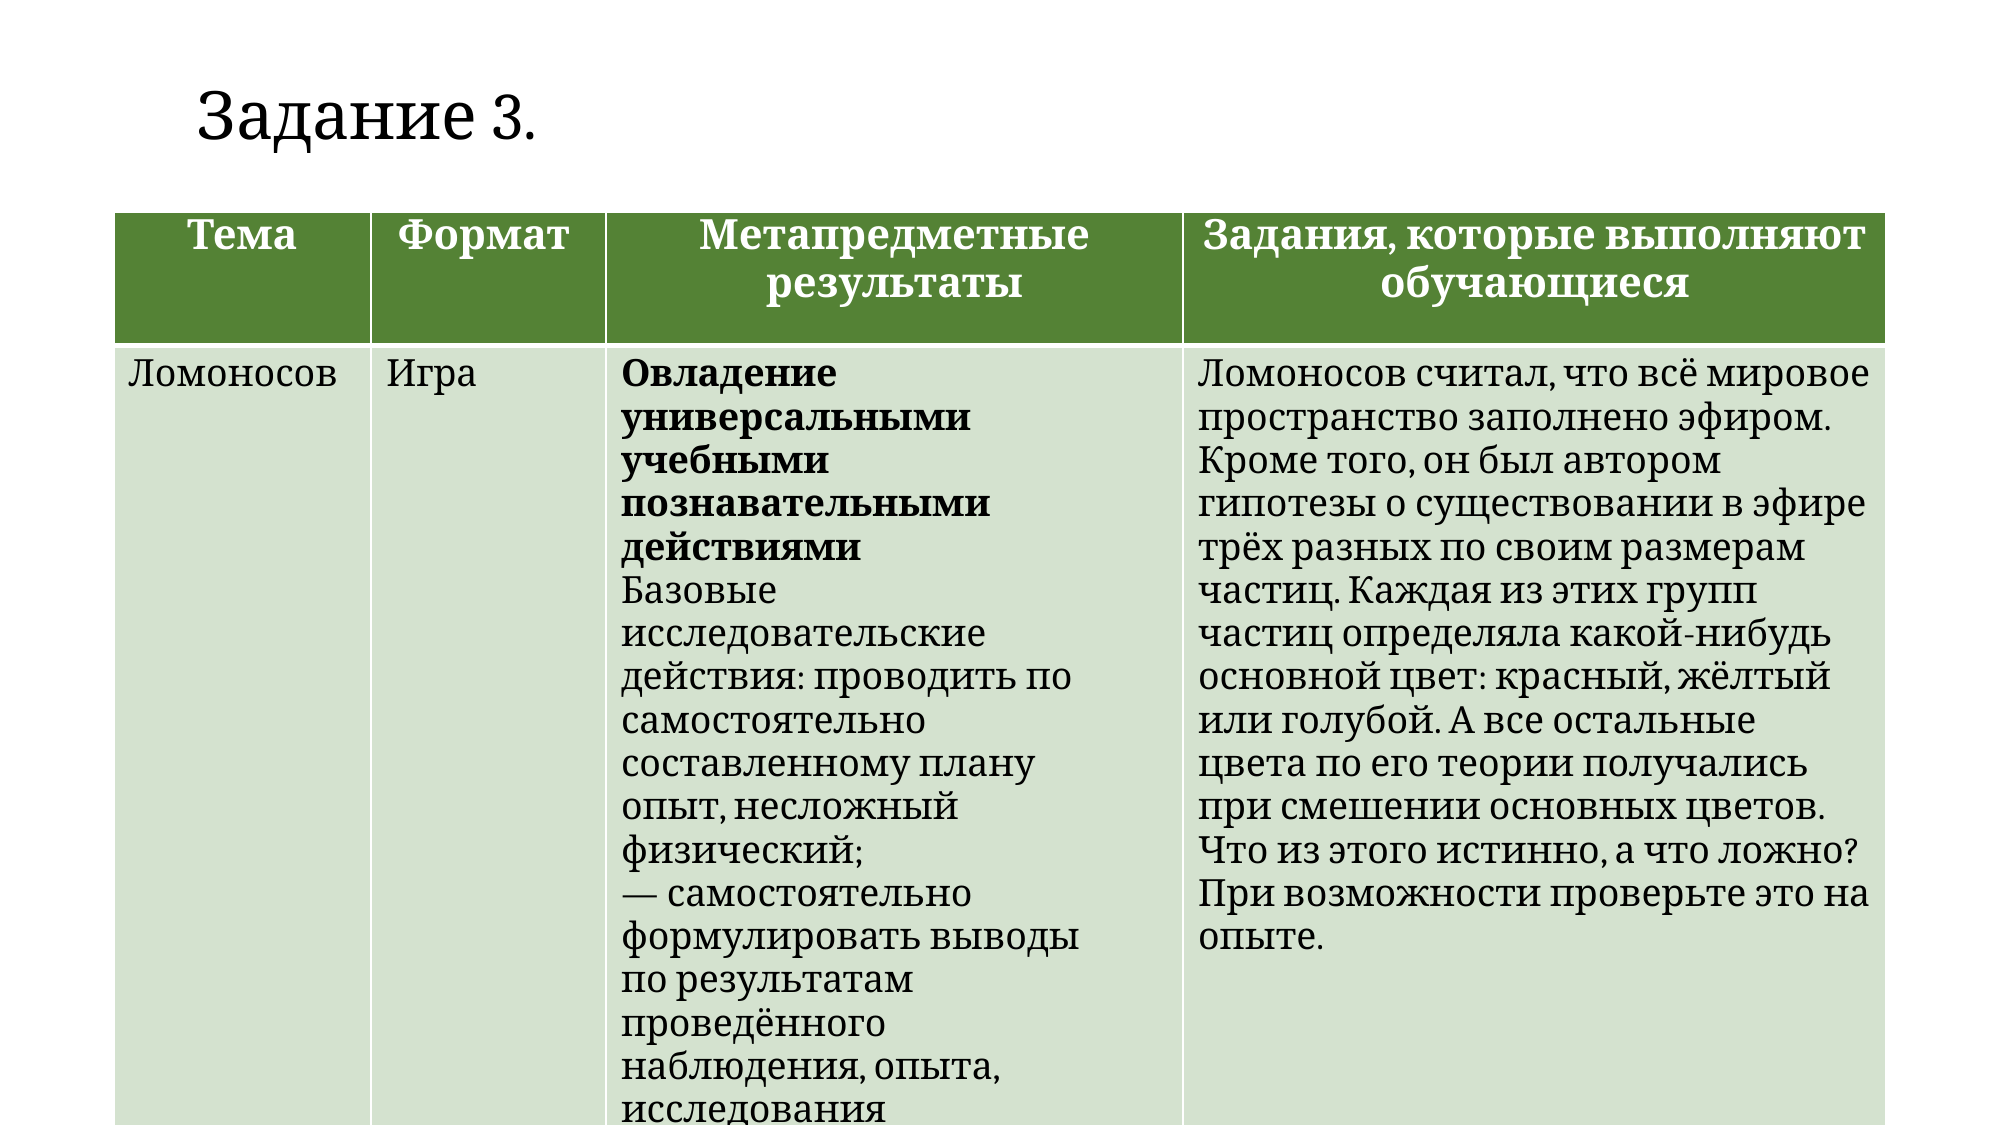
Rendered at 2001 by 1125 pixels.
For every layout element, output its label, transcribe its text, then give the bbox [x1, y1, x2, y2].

table_cell Игра [372, 348, 605, 1125]
table_cell Ломоносов [115, 348, 370, 1125]
table_header Тема [115, 213, 370, 343]
table_header Метапредметные результаты [607, 213, 1182, 343]
text_box Задание 3. [181, 65, 552, 160]
table_cell Ломоносов считал, что всё мировое пространство заполнено эфиром. Кроме того, он был автором гипотезы о существовании в эфире трёх разных по своим размерам частиц. Каждая из этих групп частиц определяла какой-нибудь основной цвет: красный, жёлтый или голубой. А все остальные цвета по его теории получались при смешении основных цветов. Что из этого истинно, а что ложно? При возможности проверьте это на опыте. [1184, 348, 1885, 1125]
table_header Формат [372, 213, 605, 343]
table_cell Овладение универсальными учебными познавательными действиями Базовые исследовательские действия: проводить по самостоятельно составленному плану опыт, несложный физический; — самостоятельно формулировать выводы по результатам проведённого наблюдения, опыта, исследования [607, 348, 1182, 1125]
table_header Задания, которые выполняют обучающиеся [1184, 213, 1885, 343]
